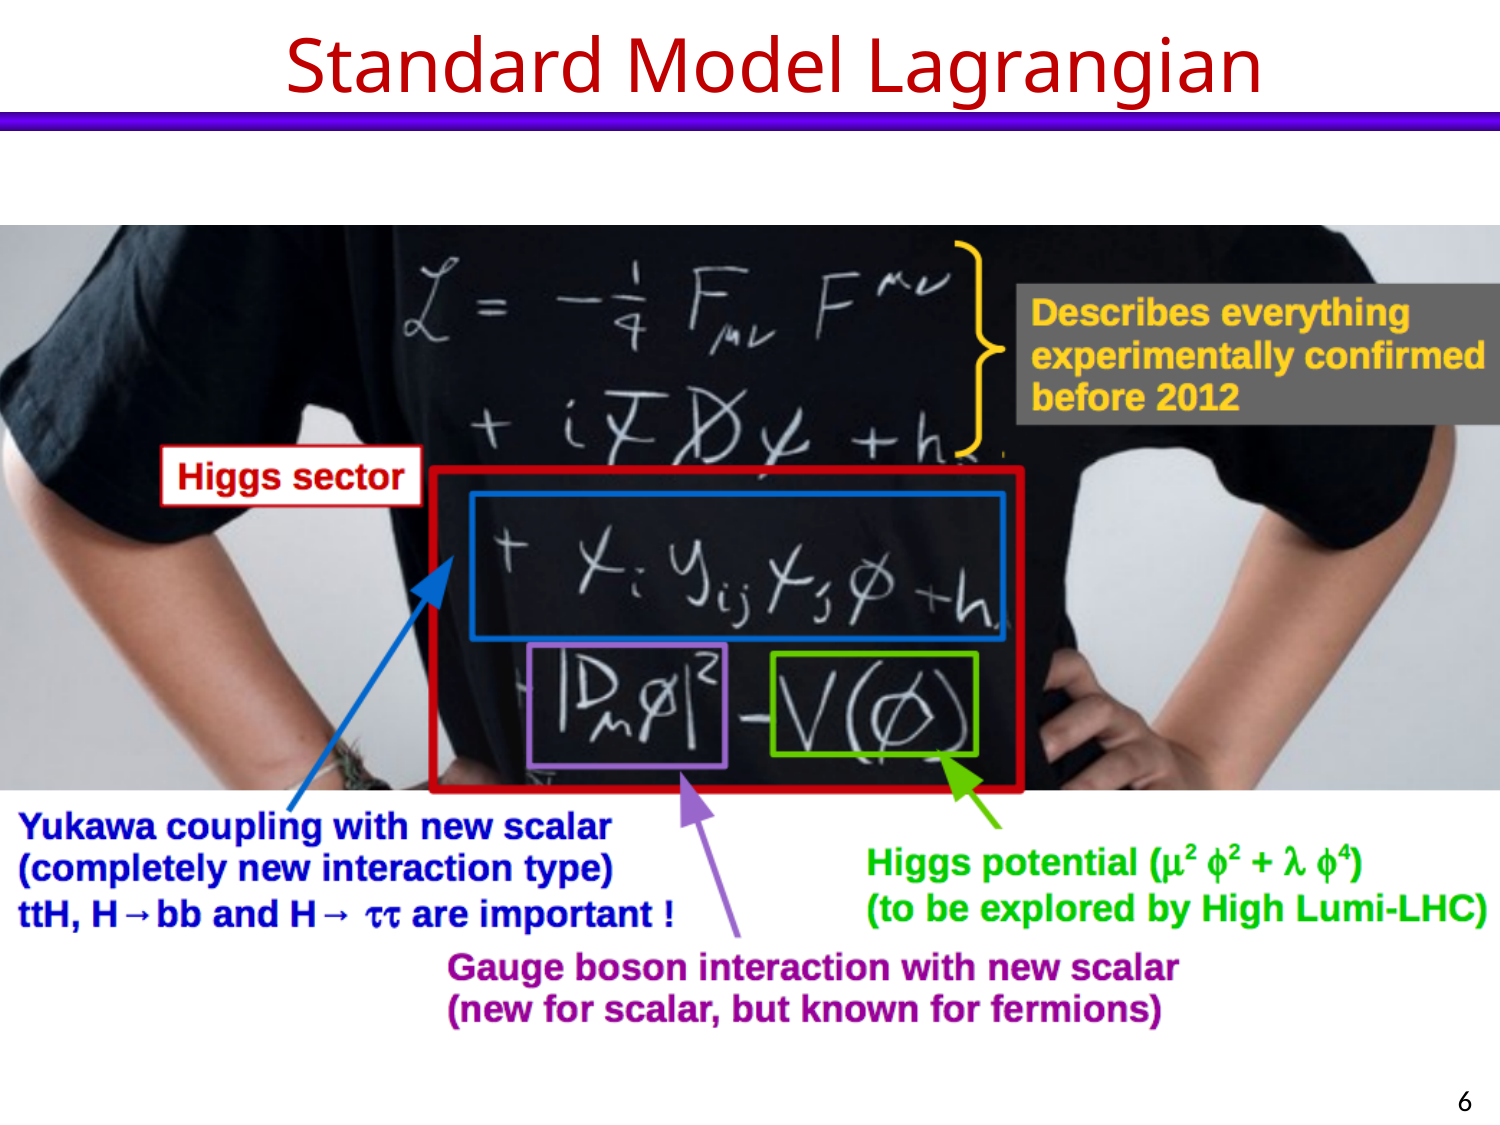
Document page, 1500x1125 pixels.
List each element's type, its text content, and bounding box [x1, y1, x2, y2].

slide_number 6 [1174, 1074, 1488, 1113]
title Standard Model Lagrangian [24, 6, 1500, 119]
picture [0, 224, 1500, 1038]
